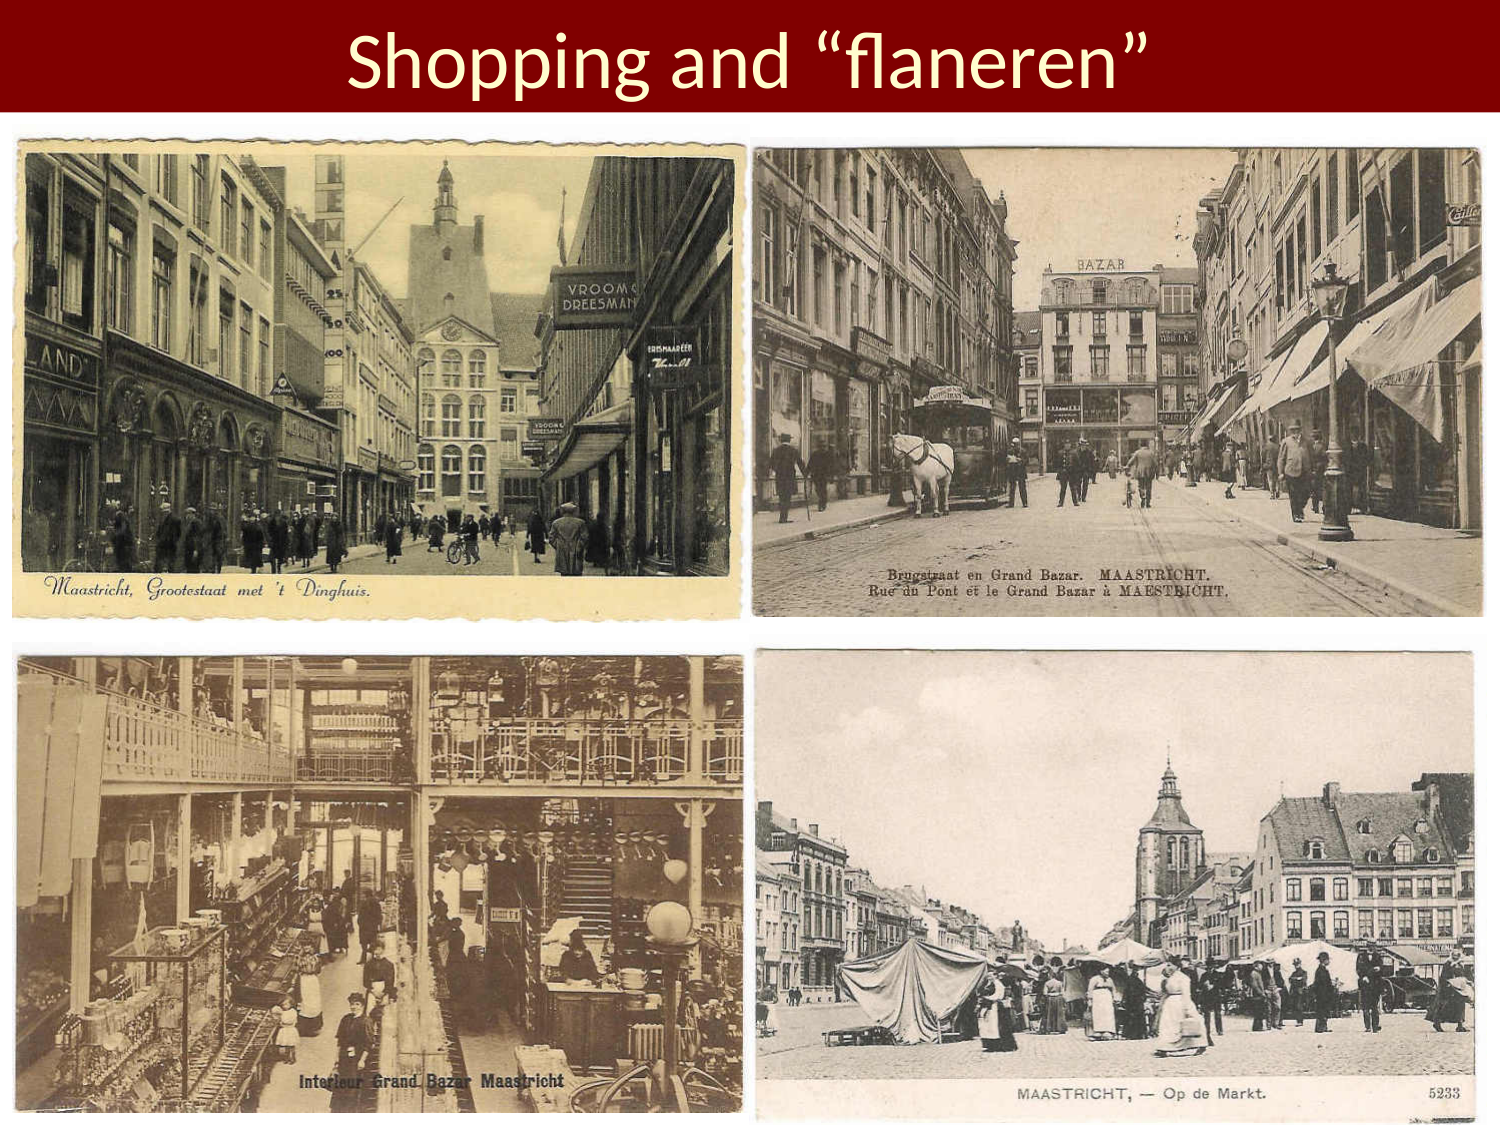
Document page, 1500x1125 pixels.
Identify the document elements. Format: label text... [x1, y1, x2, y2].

picture [12, 124, 1488, 624]
picture [12, 634, 1487, 1125]
title Shopping and “flaneren” [0, 0, 1500, 113]
